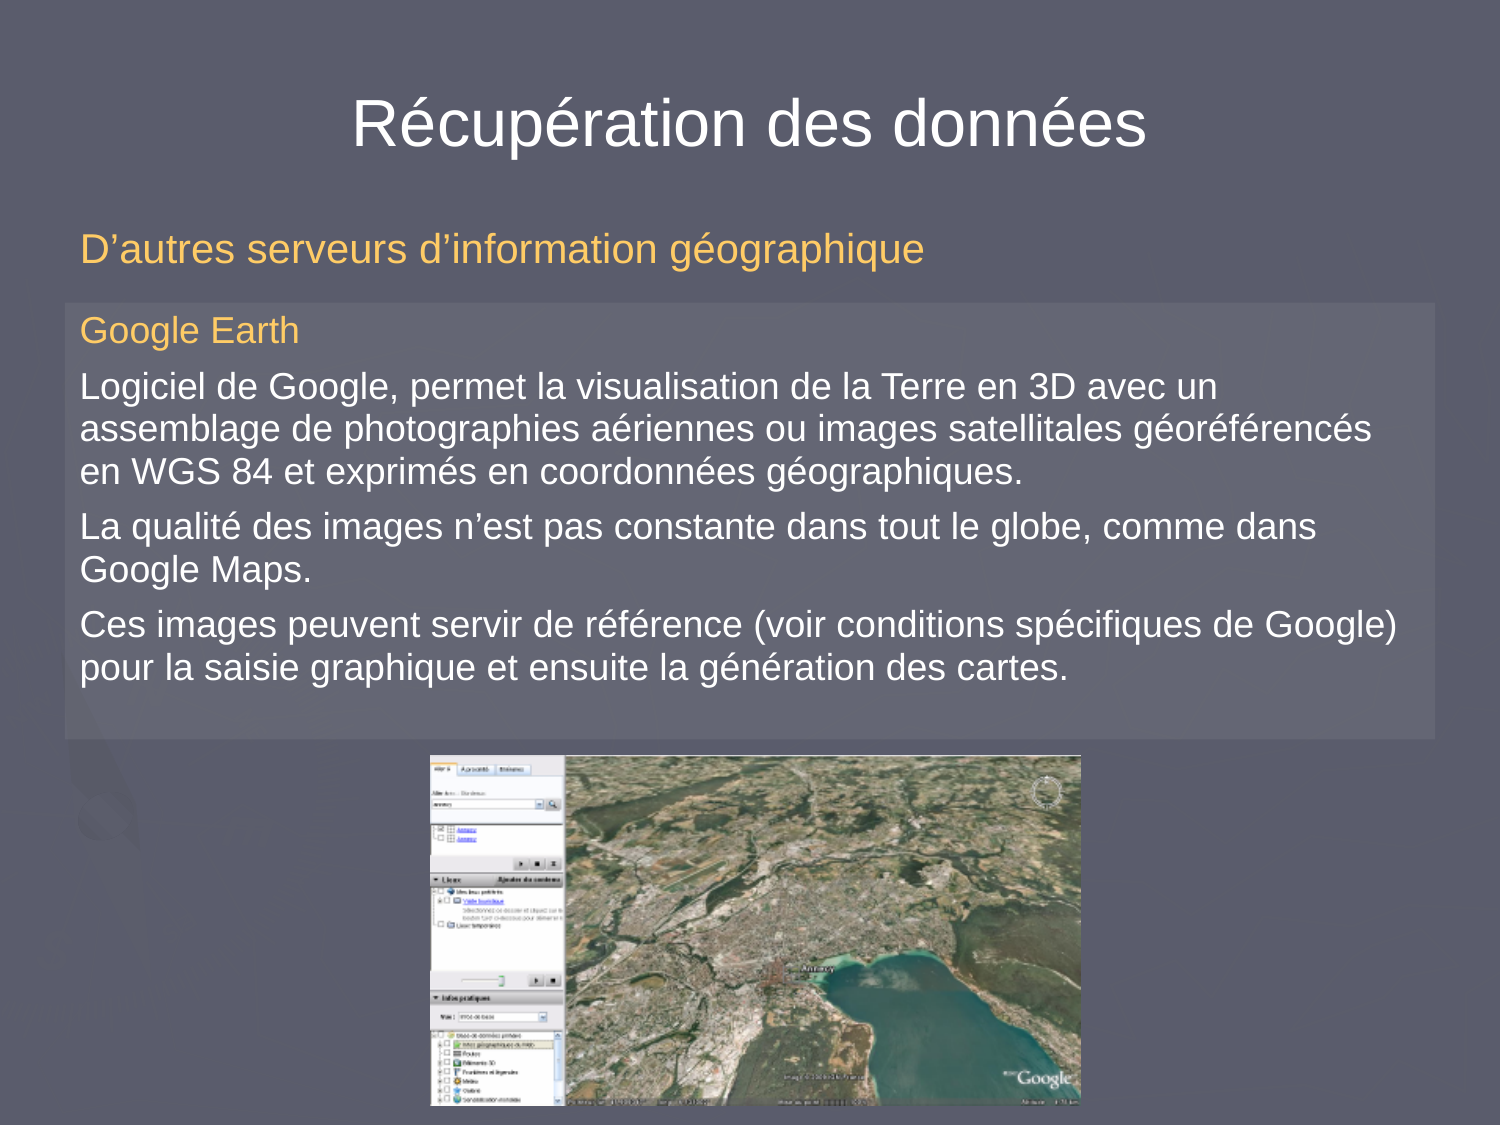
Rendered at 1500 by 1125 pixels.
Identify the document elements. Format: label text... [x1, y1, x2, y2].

text_box Google Earth Logiciel de Google, permet la visualisation de la Terre en 3D avec un assemblage de photographies aériennes ou images satellitales géoréférencés en WGS 84 et exprimés en coordonnées géographiques. La qualité des images n’est pas constante dans tout le globe, comme dans Google Maps. Ces images peuvent servir de référence (voir conditions spécifiques de Google) pour la saisie graphique et ensuite la génération des cartes. [64, 302, 1436, 740]
text_box D’autres serveurs d’information géographique [65, 219, 1069, 280]
text_box Récupération des données [0, 54, 1500, 185]
picture [430, 754, 1081, 1107]
